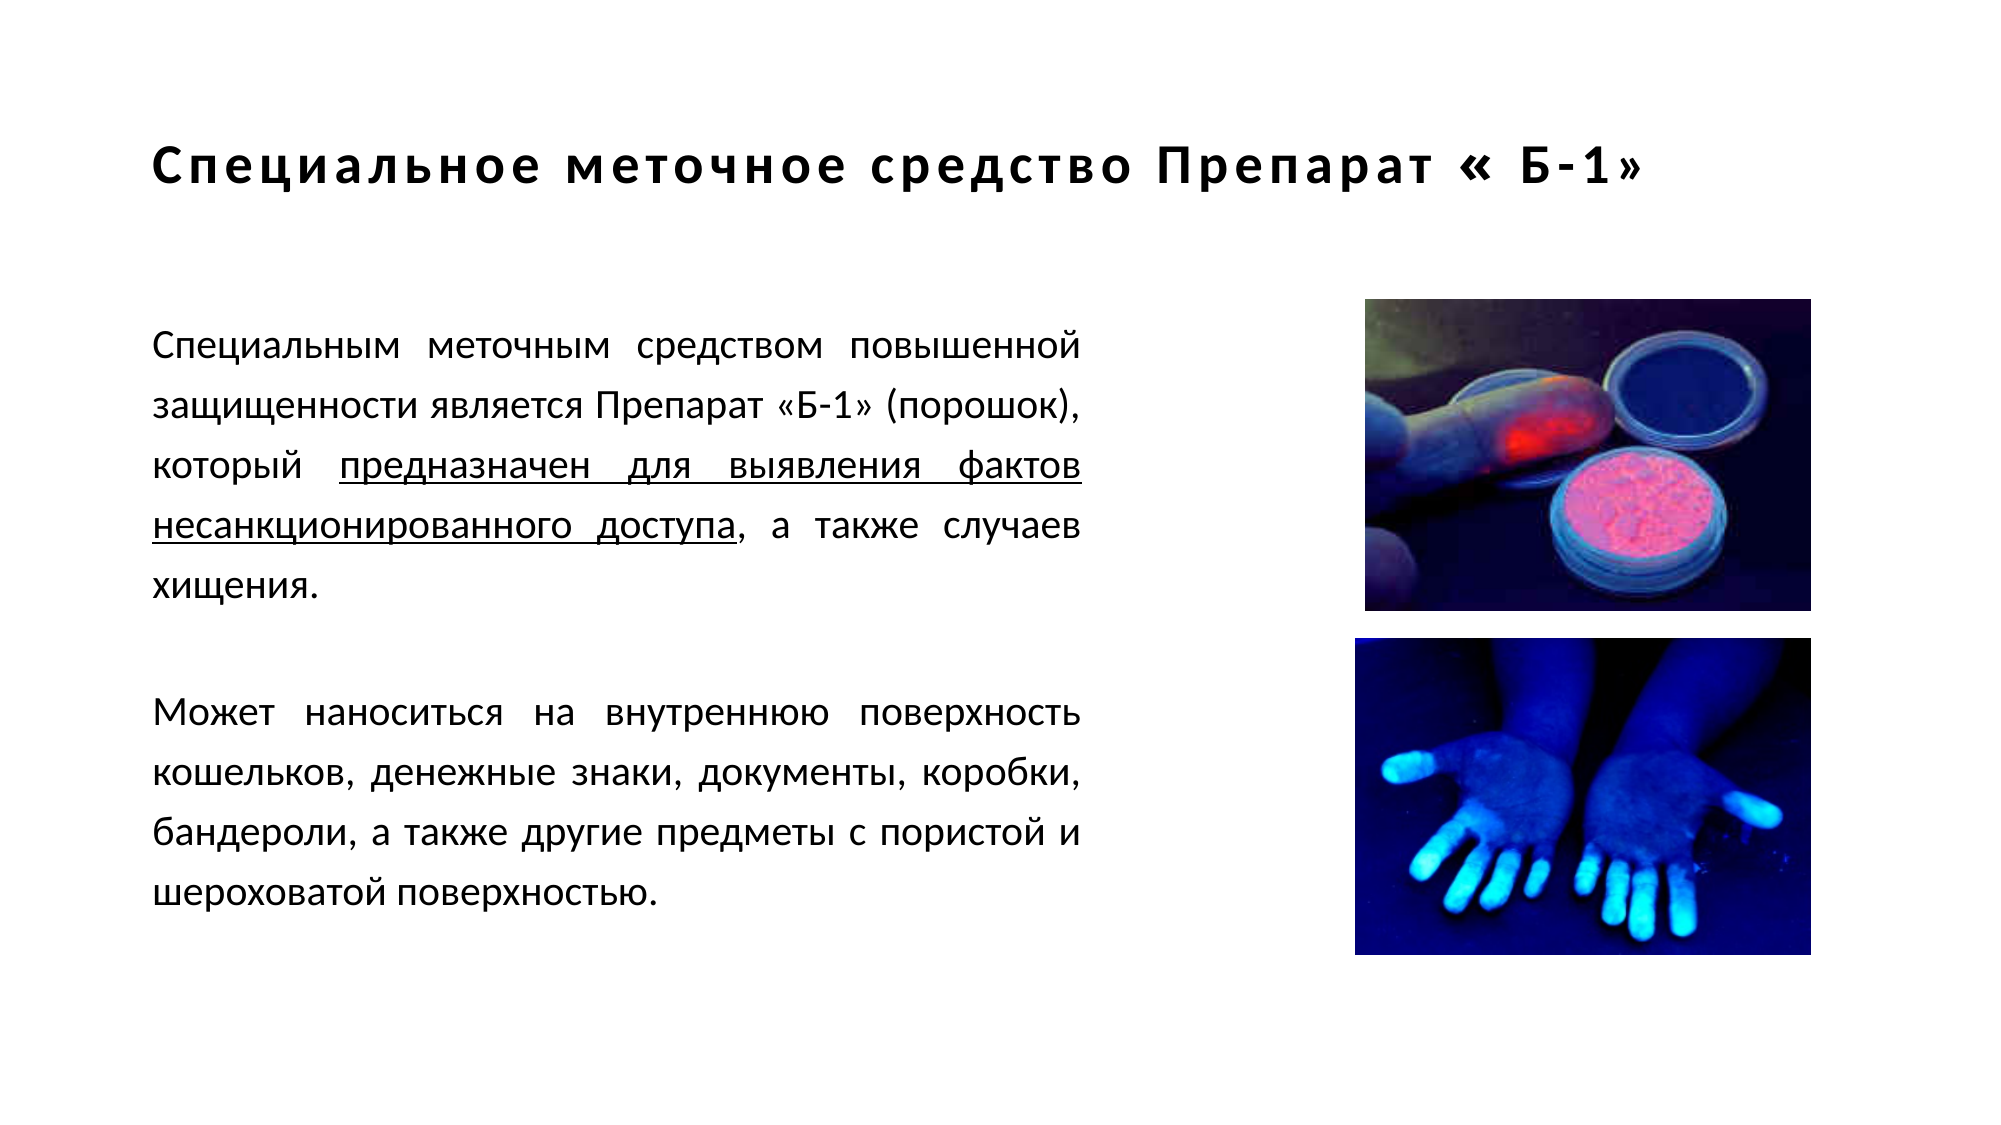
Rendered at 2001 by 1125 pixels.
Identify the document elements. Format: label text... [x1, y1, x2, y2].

list Специальным меточным средством повышенной защищенности является Препарат «Б-1» (порошок), который предназначен для выявления фактов несанкционированного доступа, а также случаев хищения. Может наноситься на внутреннюю поверхность кошельков, денежные знаки, документы, коробки, бандероли, а также другие предметы с пористой и шероховатой поверхностью. [137, 299, 1097, 1014]
picture [1355, 638, 1811, 955]
picture [1365, 299, 1811, 611]
text_box Специальное меточное средство Препарат « Б-1» [137, 83, 1834, 247]
